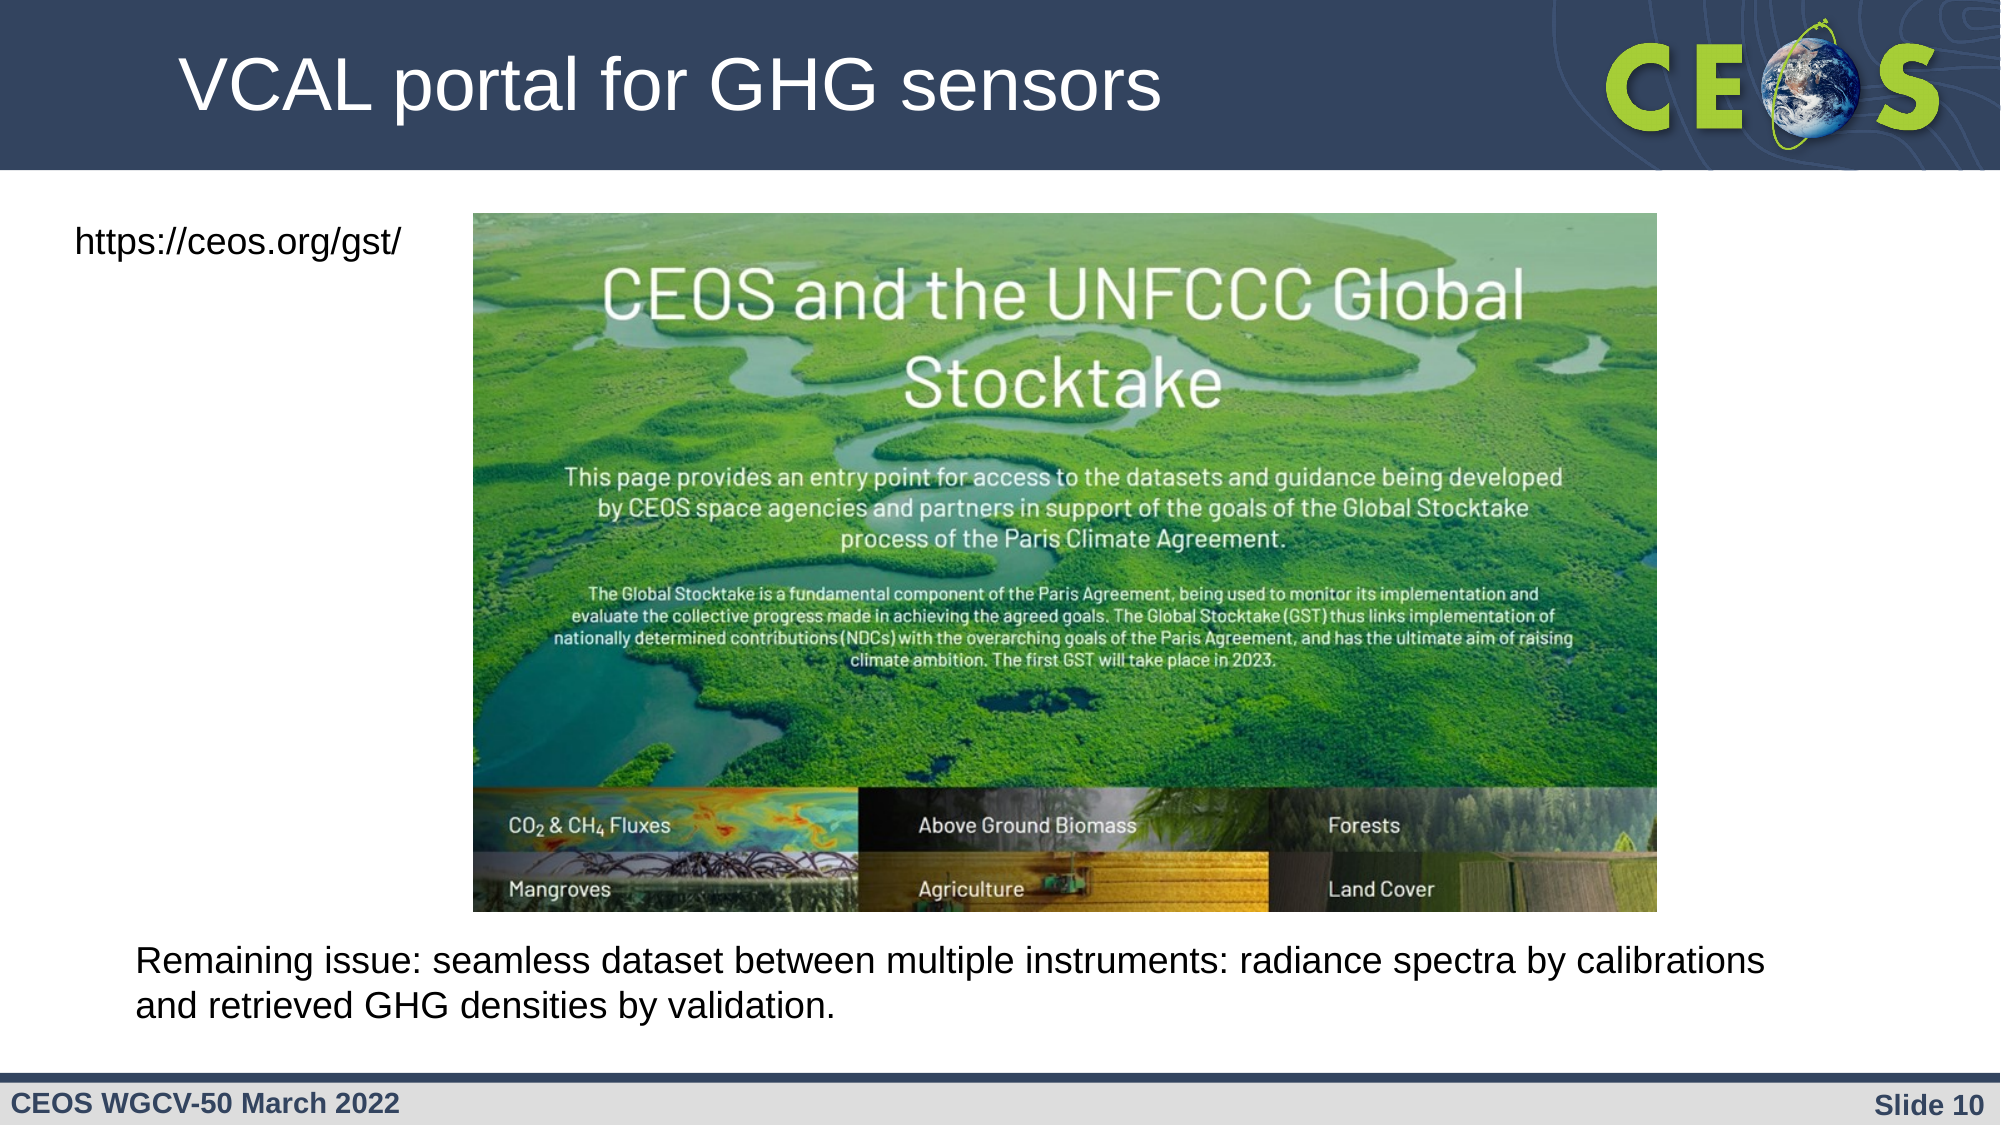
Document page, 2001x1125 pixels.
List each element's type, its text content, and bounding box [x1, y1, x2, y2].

picture [1606, 18, 1939, 150]
text_box https://ceos.org/gst/ [59, 209, 1066, 270]
text_box Remaining issue: seamless dataset between multiple instruments: radiance spectra by calibrations and retrieved GHG densities by validation. [120, 928, 1844, 1034]
picture [473, 213, 1657, 912]
text_box VCAL portal for GHG sensors [163, 27, 1396, 133]
